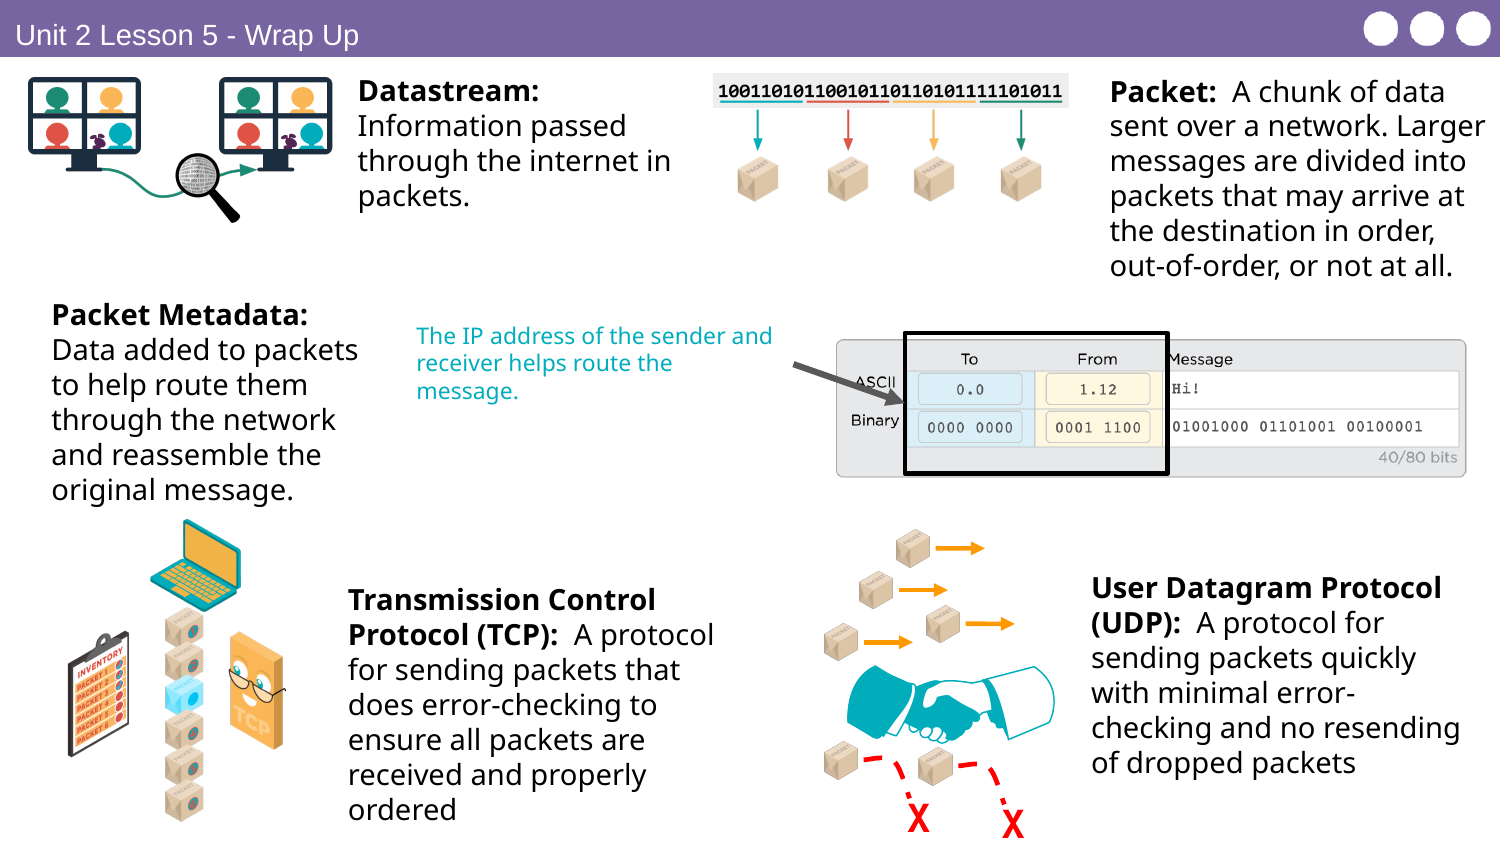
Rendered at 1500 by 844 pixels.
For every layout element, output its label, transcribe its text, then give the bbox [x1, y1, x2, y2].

text_box User Datagram Protocol (UDP): A protocol for sending packets quickly with minimal error-checking and no resending of dropped packets [1076, 554, 1480, 844]
text_box The IP address of the sender and receiver helps route the message. [401, 306, 794, 422]
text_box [793, 363, 906, 404]
text_box Unit 2 Lesson 5 - Wrap Up [0, 0, 750, 58]
text_box Packet: A chunk of data sent over a network. Larger messages are divided into packets that may arrive at the destination in order, out-of-order, or not at all. [1094, 57, 1500, 290]
text_box Packet Metadata: Data added to packets to help route them through the network and reassemble the original message. [36, 281, 392, 470]
text_box Datastream: Information passed through the internet in packets. [347, 57, 689, 190]
picture [0, 0, 1500, 844]
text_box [817, 737, 923, 819]
text_box Transmission Control Protocol (TCP): A protocol for sending packets that does error-checking to ensure all packets are received and properly ordered [333, 566, 763, 784]
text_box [912, 743, 1017, 825]
